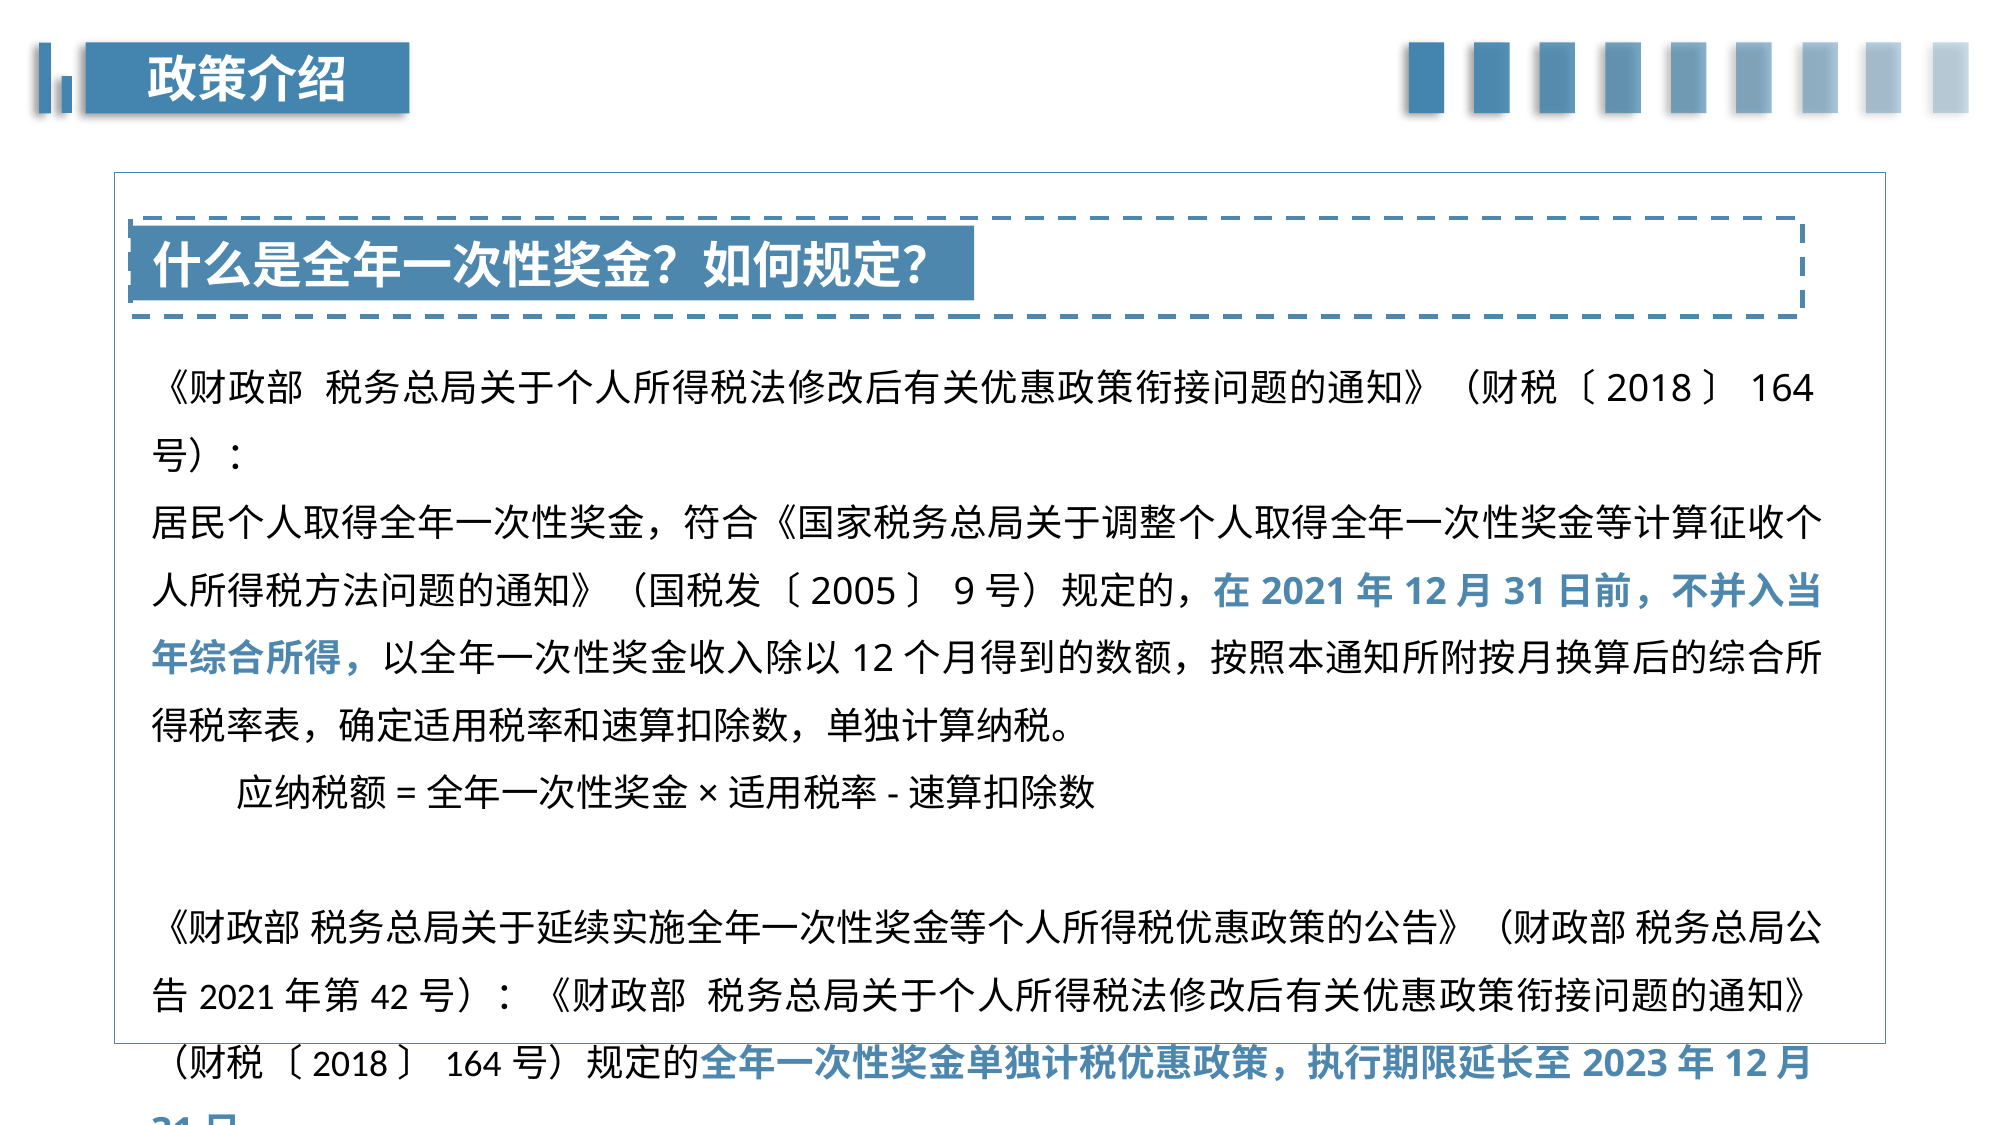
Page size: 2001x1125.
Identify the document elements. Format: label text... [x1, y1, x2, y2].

text_box [1671, 42, 1707, 114]
text_box [1736, 42, 1772, 114]
text_box [1408, 42, 1445, 114]
text_box [1605, 42, 1641, 114]
text_box [39, 42, 51, 114]
text_box [130, 217, 1803, 317]
text_box [1932, 42, 1969, 114]
text_box [1865, 42, 1902, 114]
text_box [61, 76, 72, 113]
text_box [1474, 42, 1510, 114]
text_box 《财政部 税务总局关于个人所得税法修改后有关优惠政策衔接问题的通知》（财税〔2018〕164号）： 居民个人取得全年一次性奖金，符合《国家税务总局关于调整个人取得全年一次性奖金等计算征收个人所得税方法问题的通知》（国税发〔2005〕9号）规定的，在2021年12月31日前，不并入当年综合所得，以全年一次性奖金收入除以12个月得到的数额，按照本通知所附按月换算后的综合所得税率表，确定适用税率和速算扣除数，单独计算纳税。 应纳税额=全年一次性奖金×适用税率-速算扣除数 《财政部 税务总局关于延续实施全年一次性奖金等个人所得税优惠政策的公告》（财政部 税务总局公告2021年第42号）：《财政部 税务总局关于个人所得税法修改后有关优惠政策衔接问题的通知》（财税〔2018〕164号）规定的全年一次性奖金单独计税优惠政策，执行期限延长至2023年12月31日。 [136, 334, 1838, 1125]
text_box 什么是全年一次性奖金？如何规定？ [130, 225, 975, 301]
text_box [1802, 42, 1838, 114]
text_box [1539, 42, 1575, 114]
text_box [114, 172, 1886, 1044]
text_box 政策介绍 [85, 42, 410, 114]
